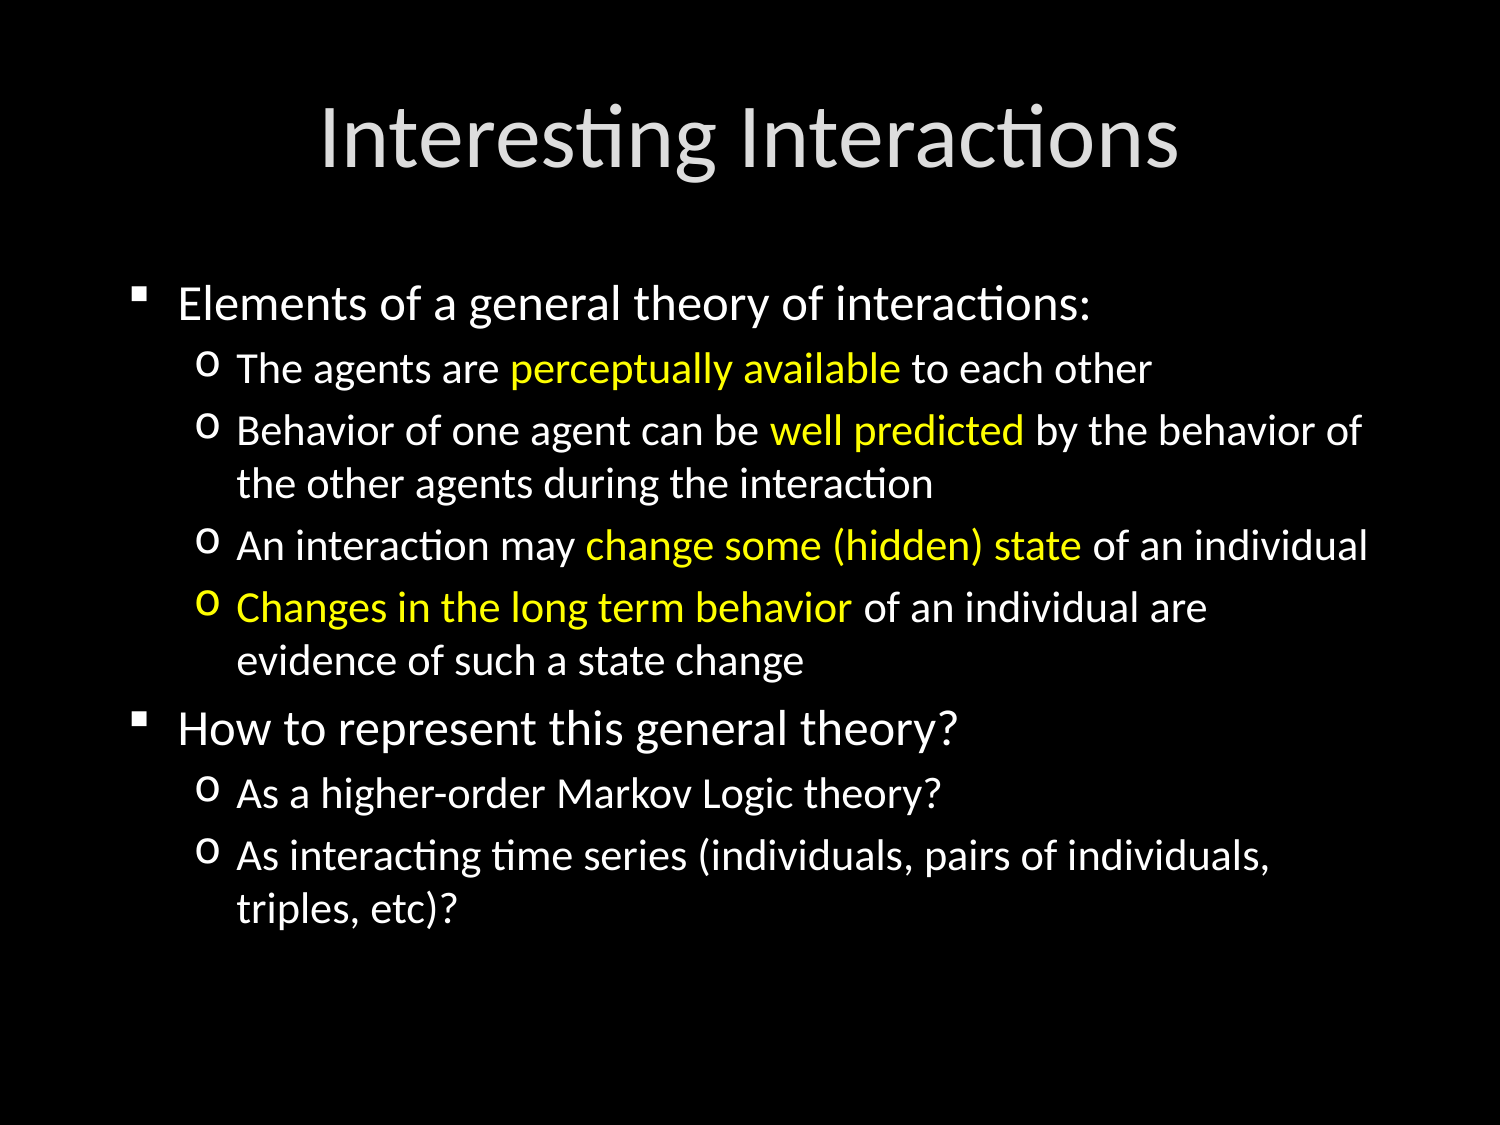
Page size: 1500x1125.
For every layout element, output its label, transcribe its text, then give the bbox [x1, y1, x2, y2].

title Interesting Interactions [112, 37, 1388, 226]
list Elements of a general theory of interactions: The agents are perceptually available to each other Behavior of one agent can be well predicted by the behavior of the other agents during the interaction An interaction may change some (hidden) state of an individual Changes in the long term behavior of an individual are evidence of such a state change How to represent this general theory? As a higher-order Markov Logic theory? As interacting time series (individuals, pairs of individuals, triples, etc)? [112, 262, 1388, 1001]
